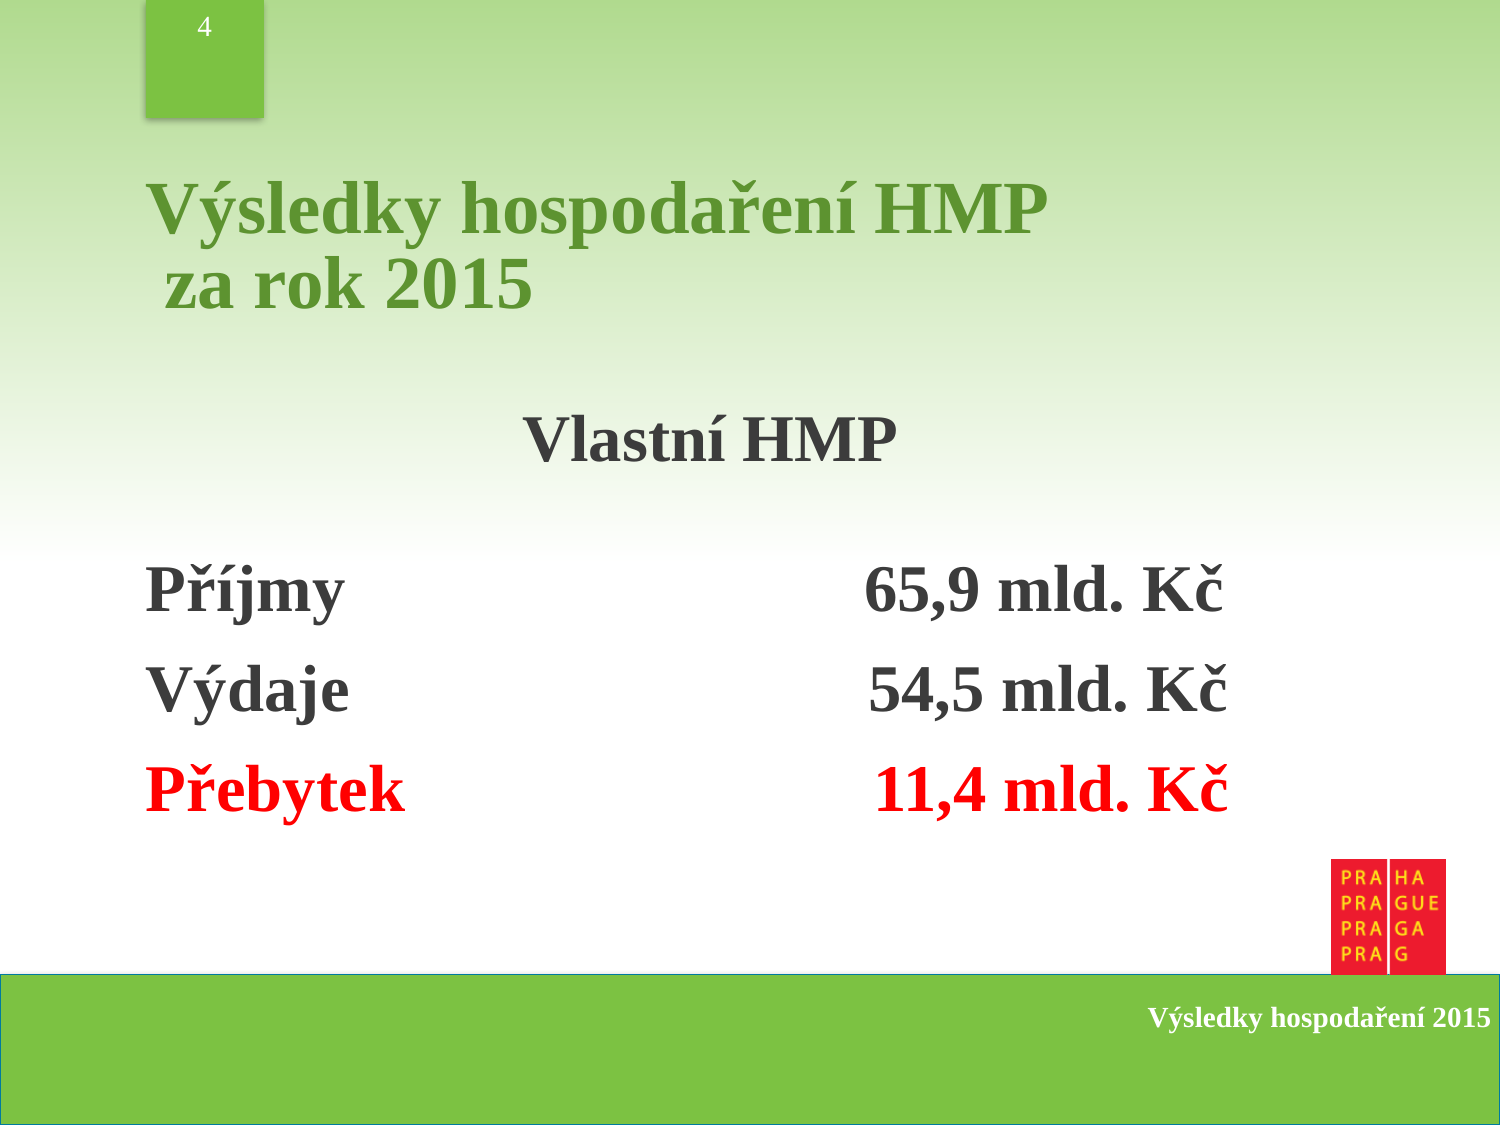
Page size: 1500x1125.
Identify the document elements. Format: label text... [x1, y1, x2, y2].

slide_number 4 [145, 0, 264, 119]
picture [1331, 859, 1446, 975]
list Výsledky hospodaření HMP za rok 2015 [145, 173, 1275, 321]
list Vlastní HMP Příjmy 65,9 mld. Kč Výdaje 54,5 mld. Kč Přebytek 11,4 mld. Kč [145, 324, 1275, 979]
subtitle Výsledky hospodaření 2015 [1147, 1003, 1500, 1125]
